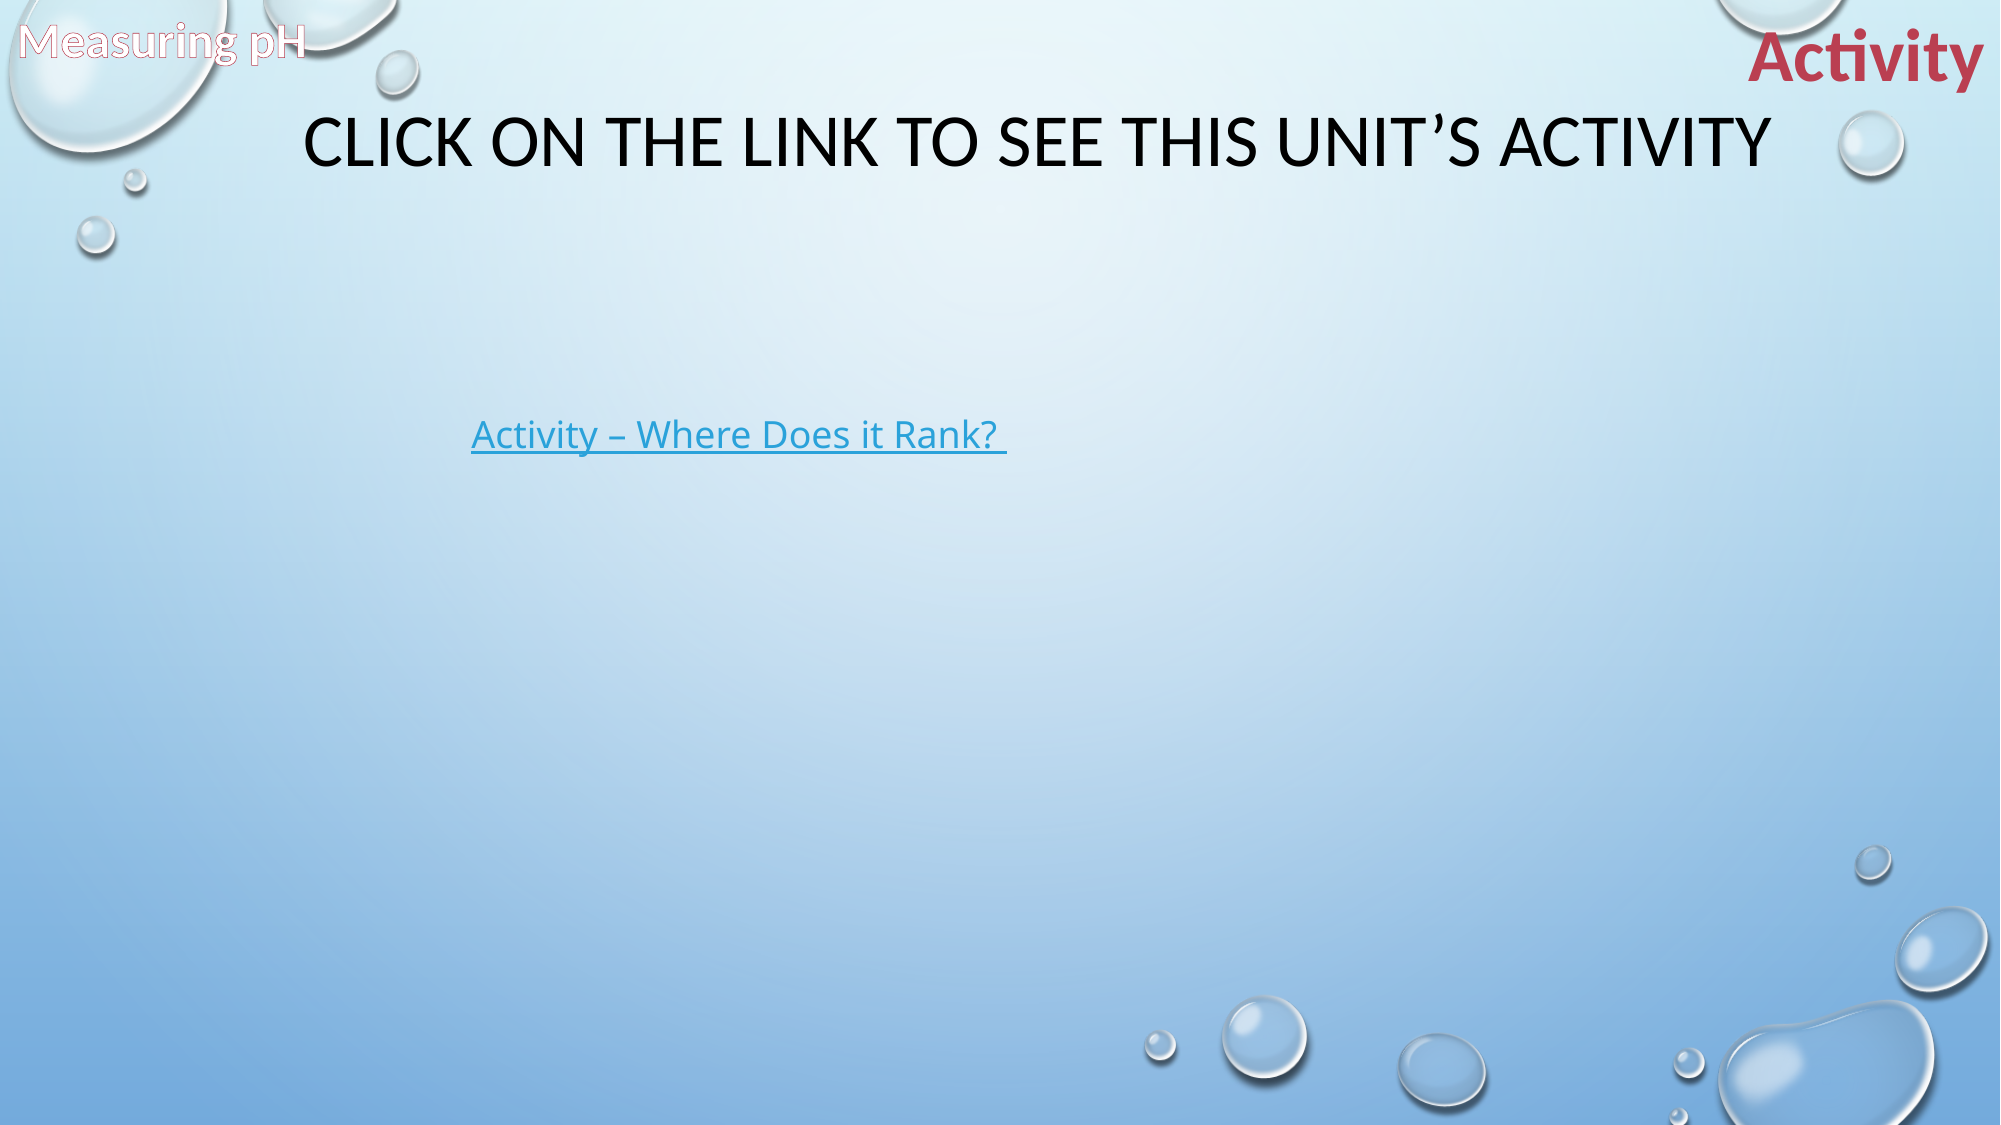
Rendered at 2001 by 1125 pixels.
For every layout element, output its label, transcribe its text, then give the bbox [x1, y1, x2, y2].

text_box Measuring pH [1, 0, 323, 75]
picture [0, 0, 2000, 1125]
text_box Activity – Where Does it Rank? [456, 403, 1330, 470]
text_box Activity [1733, 0, 2000, 105]
text_box Click on the Link to see this unit’s activity [289, 94, 1956, 207]
